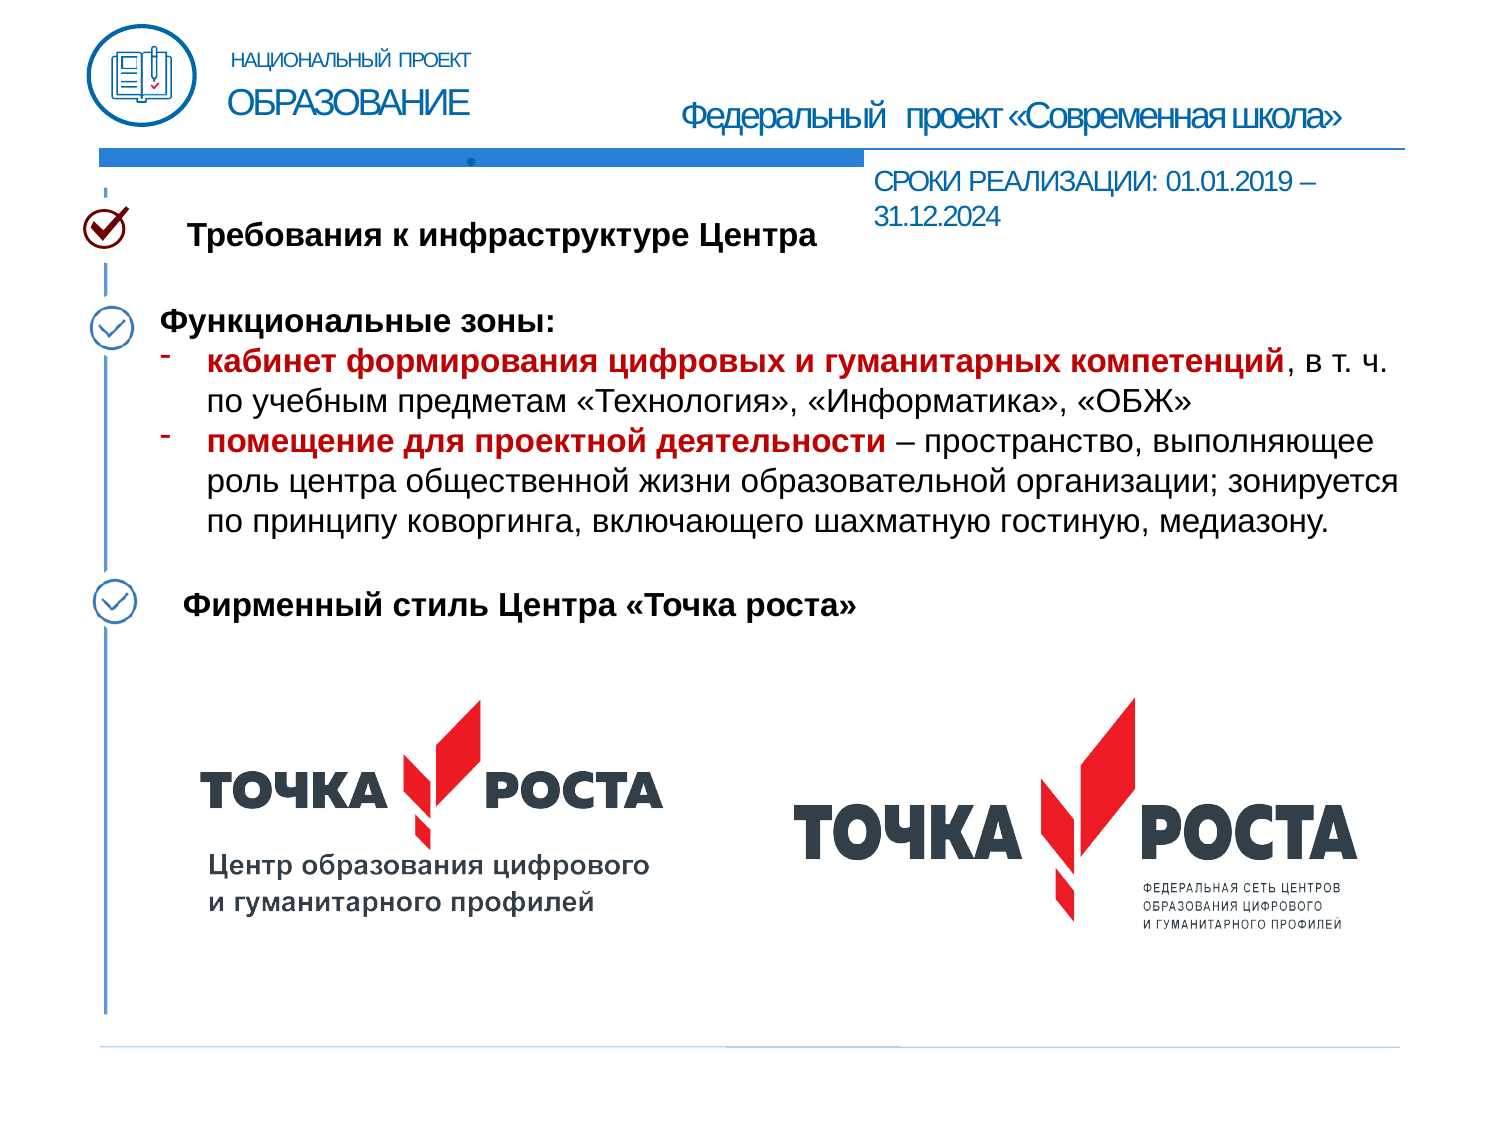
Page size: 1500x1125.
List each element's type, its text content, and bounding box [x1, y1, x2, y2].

text_box Функциональные зоны: кабинет формирования цифровых и гуманитарных компетенций, в т. ч. по учебным предметам «Технология», «Информатика», «ОБЖ» помещение для проектной деятельности – пространство, выполняющее роль центра общественной жизни образовательной организации; зонируется по принципу коворгинга, включающего шахматную гостиную, медиазону. [144, 291, 1438, 546]
text_box Федеральный проект «Современная школа» [553, 88, 1471, 148]
text_box [467, 157, 476, 167]
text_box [82, 199, 132, 262]
text_box НАЦИОНАЛЬНЫЙ ПРОЕКТ [228, 44, 473, 72]
text_box Фирменный стиль Центра «Точка роста» [168, 575, 1131, 631]
text_box ОБРАЗОВАНИЕ [224, 75, 476, 123]
picture [161, 678, 695, 949]
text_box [78, 295, 144, 361]
text_box СРОКИ РЕАЛИЗАЦИИ: 01.01.2019 – 31.12.2024 [871, 160, 1444, 233]
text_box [88, 25, 195, 126]
picture [749, 678, 1411, 965]
text_box Требования к инфраструктуре Центра [172, 206, 934, 261]
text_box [81, 568, 147, 634]
